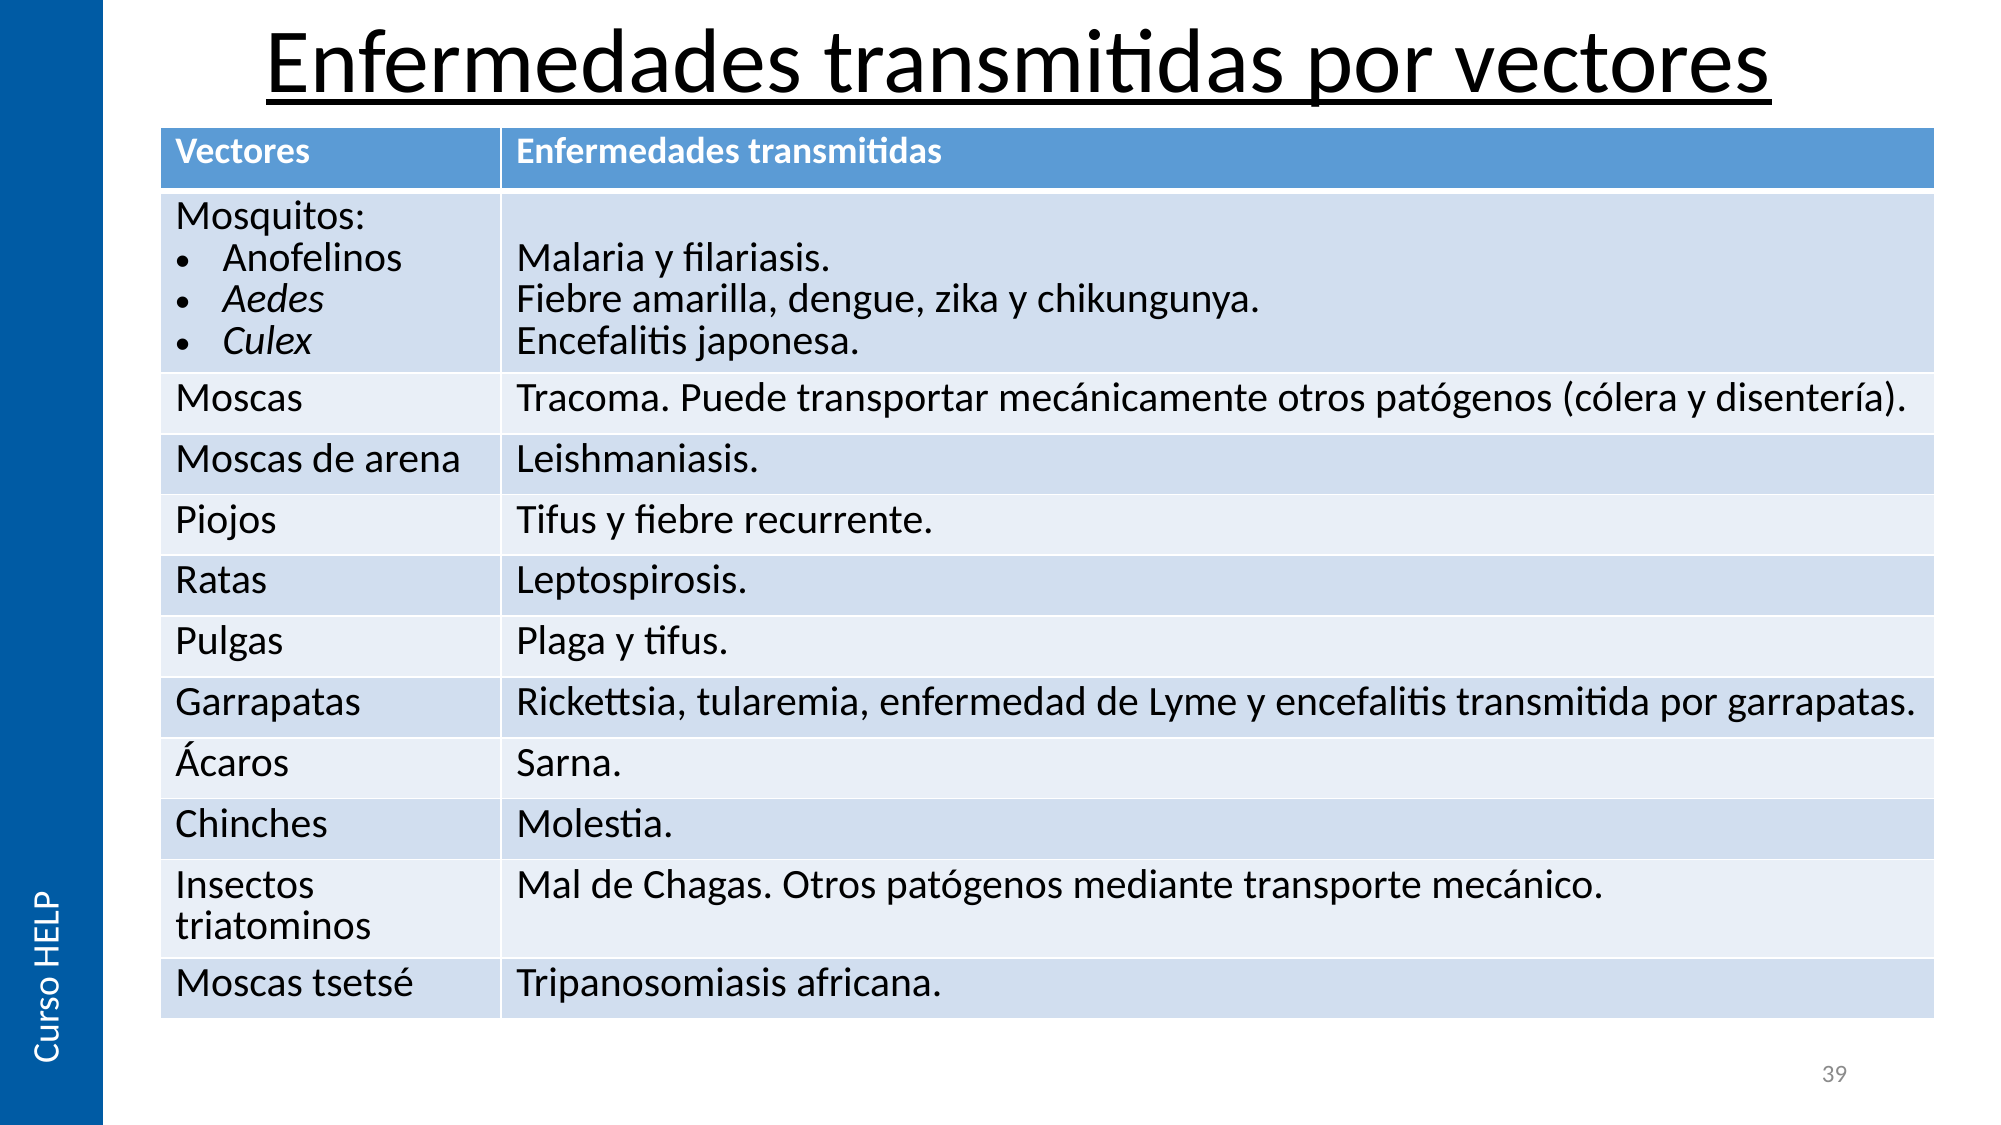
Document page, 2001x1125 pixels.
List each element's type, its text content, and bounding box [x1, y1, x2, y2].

table_cell Rickettsia, tularemia, enfermedad de Lyme y encefalitis transmitida por garrapatas. [502, 678, 1934, 737]
table_cell Malaria y filariasis. Fiebre amarilla, dengue, zika y chikungunya. Encefalitis japonesa. [502, 194, 1934, 372]
table_cell Tripanosomiasis africana. [502, 959, 1934, 1018]
table_cell Ácaros [161, 739, 500, 798]
table_cell Plaga y tifus. [502, 617, 1934, 676]
table_cell Mosquitos: Anofelinos Aedes Culex [161, 194, 500, 372]
table_cell Ratas [161, 556, 500, 615]
table_cell Piojos [161, 495, 500, 554]
table_cell Tracoma. Puede transportar mecánicamente otros patógenos (cólera y disentería). [502, 374, 1934, 433]
text_box [0, 0, 104, 1125]
table_cell Moscas de arena [161, 435, 500, 494]
table_cell Garrapatas [161, 678, 500, 737]
table_cell Leptospirosis. [502, 556, 1934, 615]
table_cell Moscas [161, 374, 500, 433]
table_cell Chinches [161, 799, 500, 859]
text_box Curso HELP [13, 833, 90, 1079]
table_cell Leishmaniasis. [502, 435, 1934, 494]
table_cell Insectos triatominos [161, 860, 500, 957]
table_header Vectores [161, 137, 500, 188]
slide_number 39 [1412, 1042, 1863, 1103]
text_box Enfermedades transmitidas por vectores [156, 0, 1882, 137]
table_cell Sarna. [502, 739, 1934, 798]
table_cell Mal de Chagas. Otros patógenos mediante transporte mecánico. [502, 860, 1934, 957]
table_cell Moscas tsetsé [161, 959, 500, 1018]
table_cell Tifus y fiebre recurrente. [502, 495, 1934, 554]
table_cell Molestia. [502, 799, 1934, 859]
table_cell Pulgas [161, 617, 500, 676]
table_header Enfermedades transmitidas [502, 128, 1934, 188]
